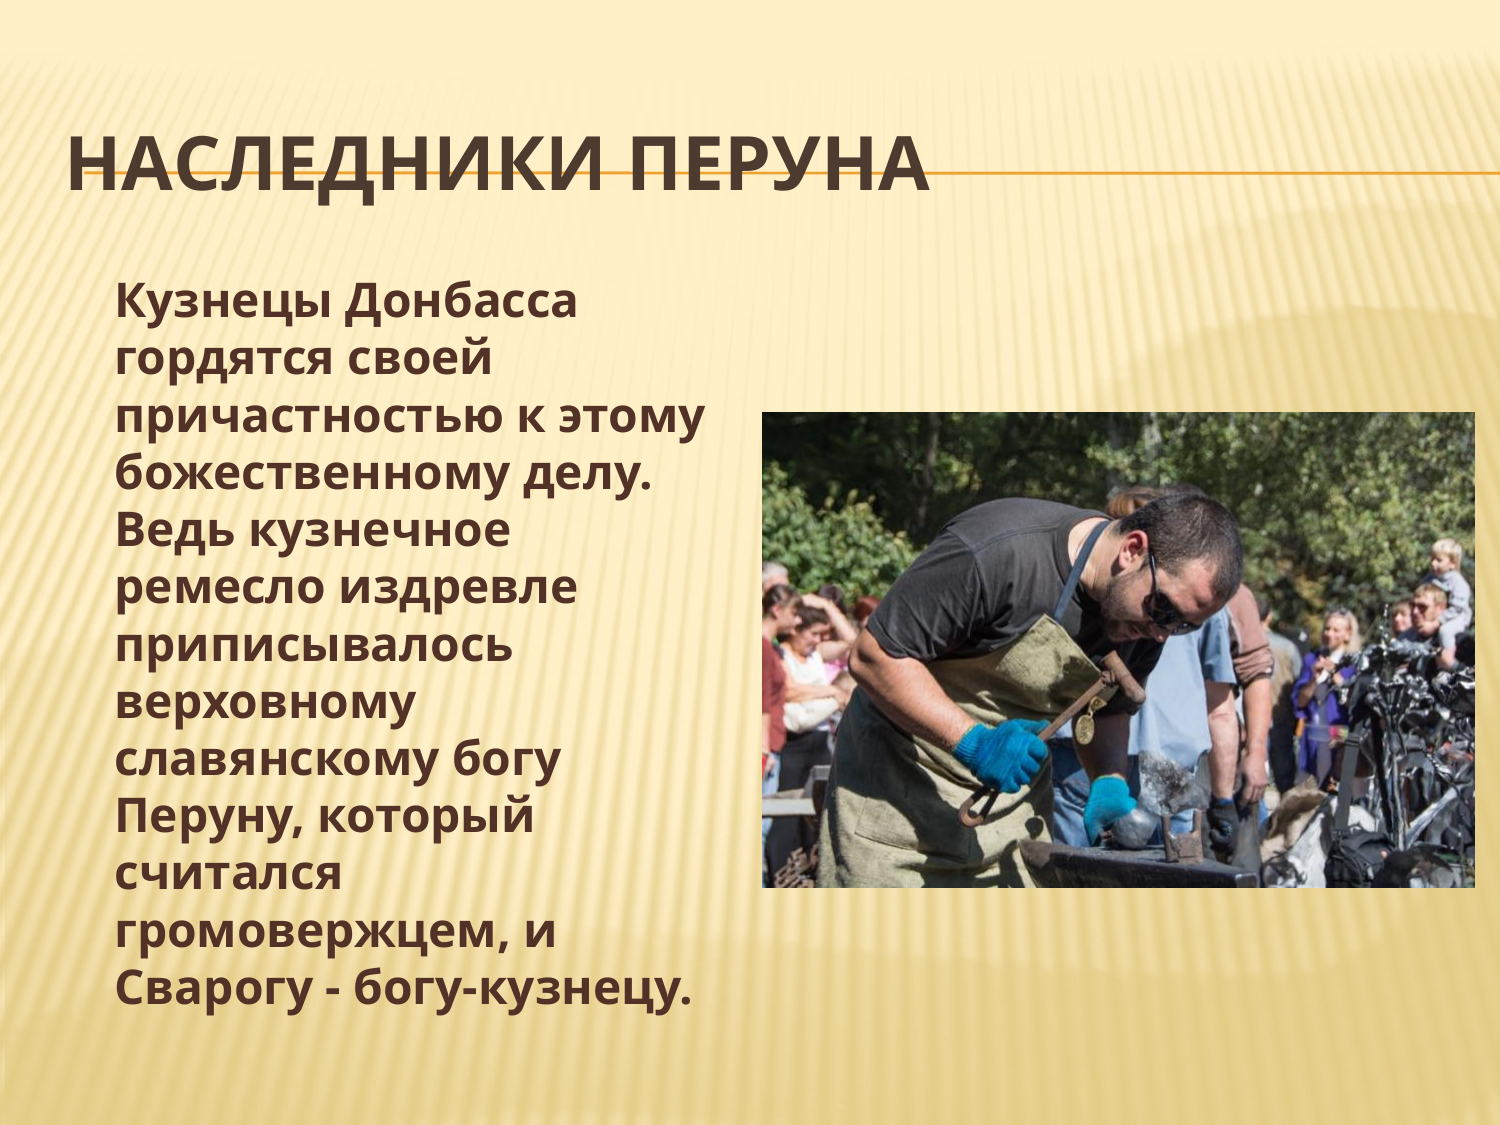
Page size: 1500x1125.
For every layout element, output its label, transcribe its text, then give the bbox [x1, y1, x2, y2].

title Наследники Перуна [49, 75, 1475, 247]
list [762, 411, 1476, 888]
list Кузнецы Донбасса гордятся своей причастностью к этому божественному делу. Ведь кузнечное ремесло издревле приписывалось верховному славянскому богу Перуну, который считался громовержцем, и Сварогу - богу-кузнецу. [50, 262, 738, 1038]
